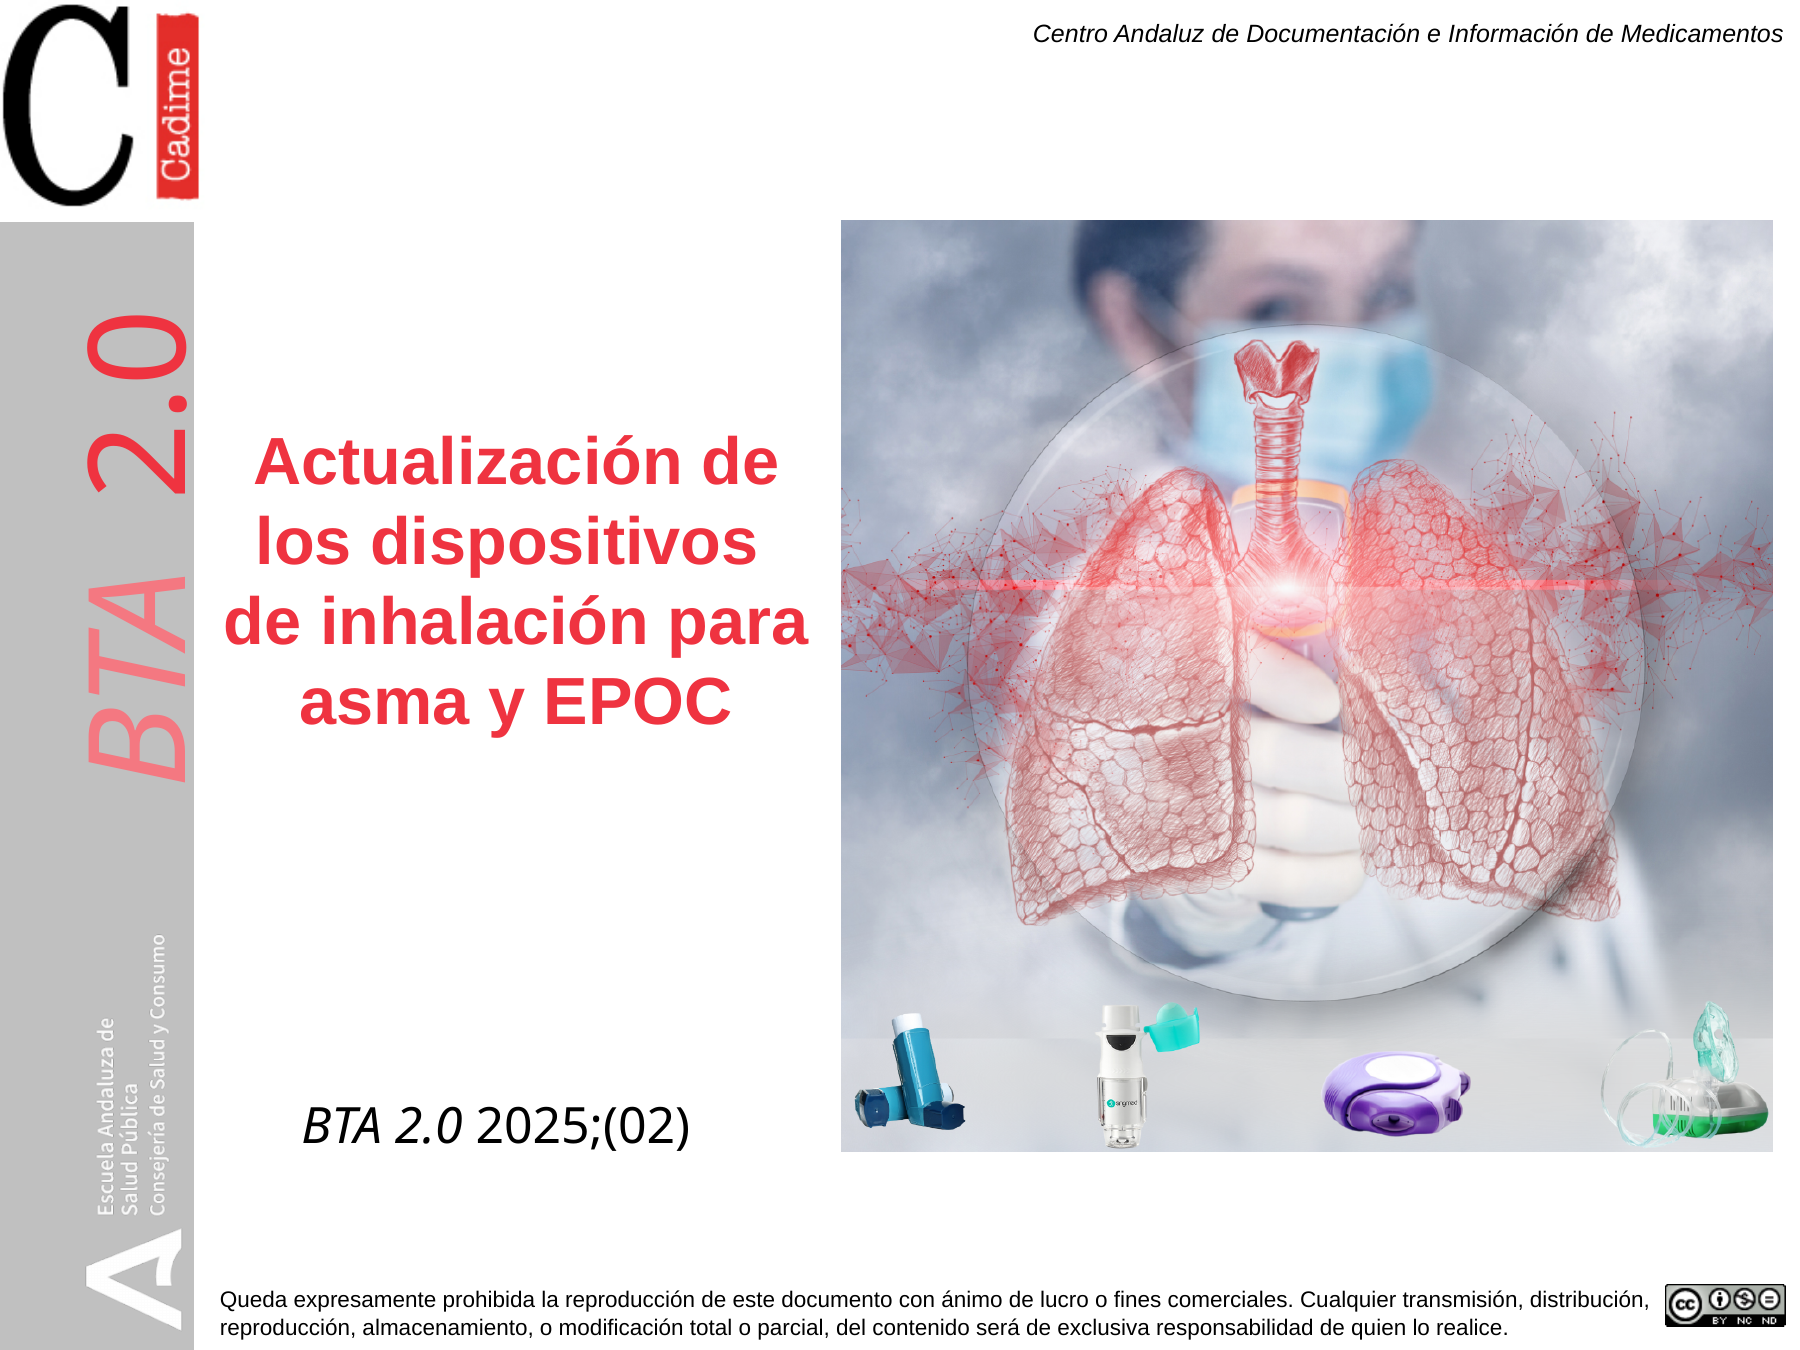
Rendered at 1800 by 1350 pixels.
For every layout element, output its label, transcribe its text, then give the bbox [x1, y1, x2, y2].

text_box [205, 1278, 1786, 1348]
text_box Actualización de los dispositivos de inhalación para asma y EPOC [191, 220, 841, 935]
text_box BTA 2.0 2025;(02) [191, 1069, 842, 1154]
picture [841, 220, 1773, 1152]
picture [71, 920, 194, 1345]
picture [0, 0, 210, 222]
text_box Centro Andaluz de Documentación e Información de Medicamentos [446, 0, 1800, 66]
